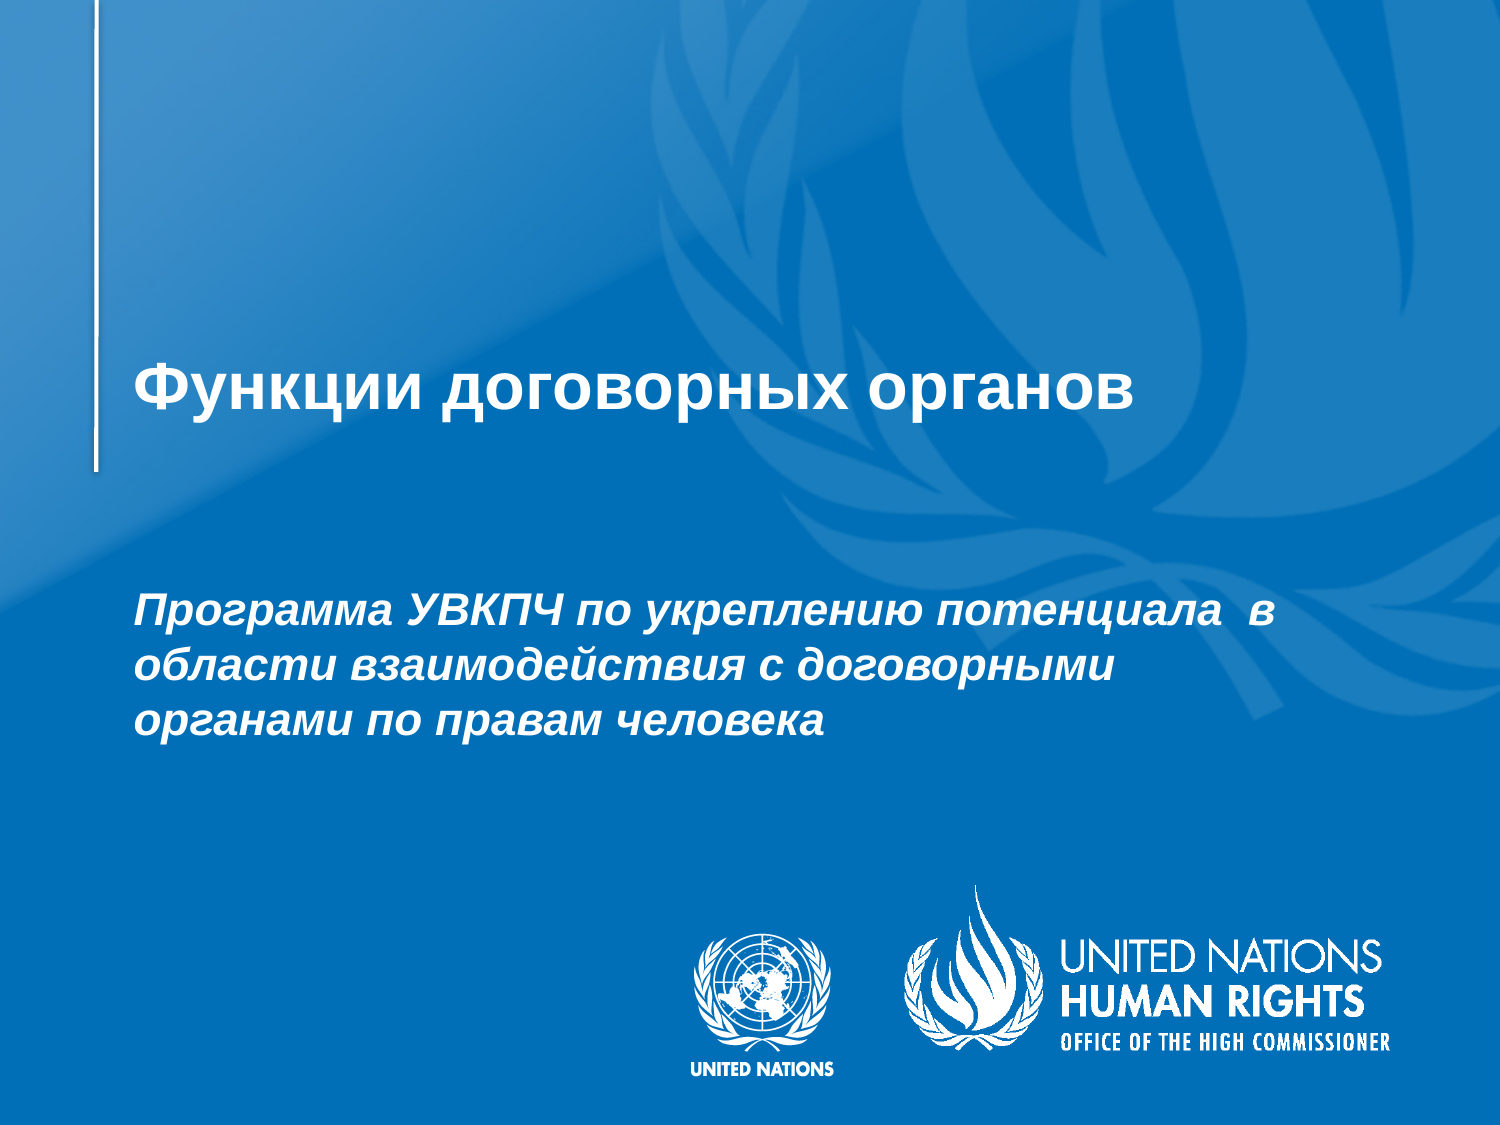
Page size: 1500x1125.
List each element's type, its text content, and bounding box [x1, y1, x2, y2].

text_box Программа УВКПЧ по укреплению потенциала в области взаимодействия с договорными органами по правам человека [118, 572, 1309, 753]
title Функции договорных органов [118, 334, 1309, 524]
picture [0, 0, 1500, 1125]
